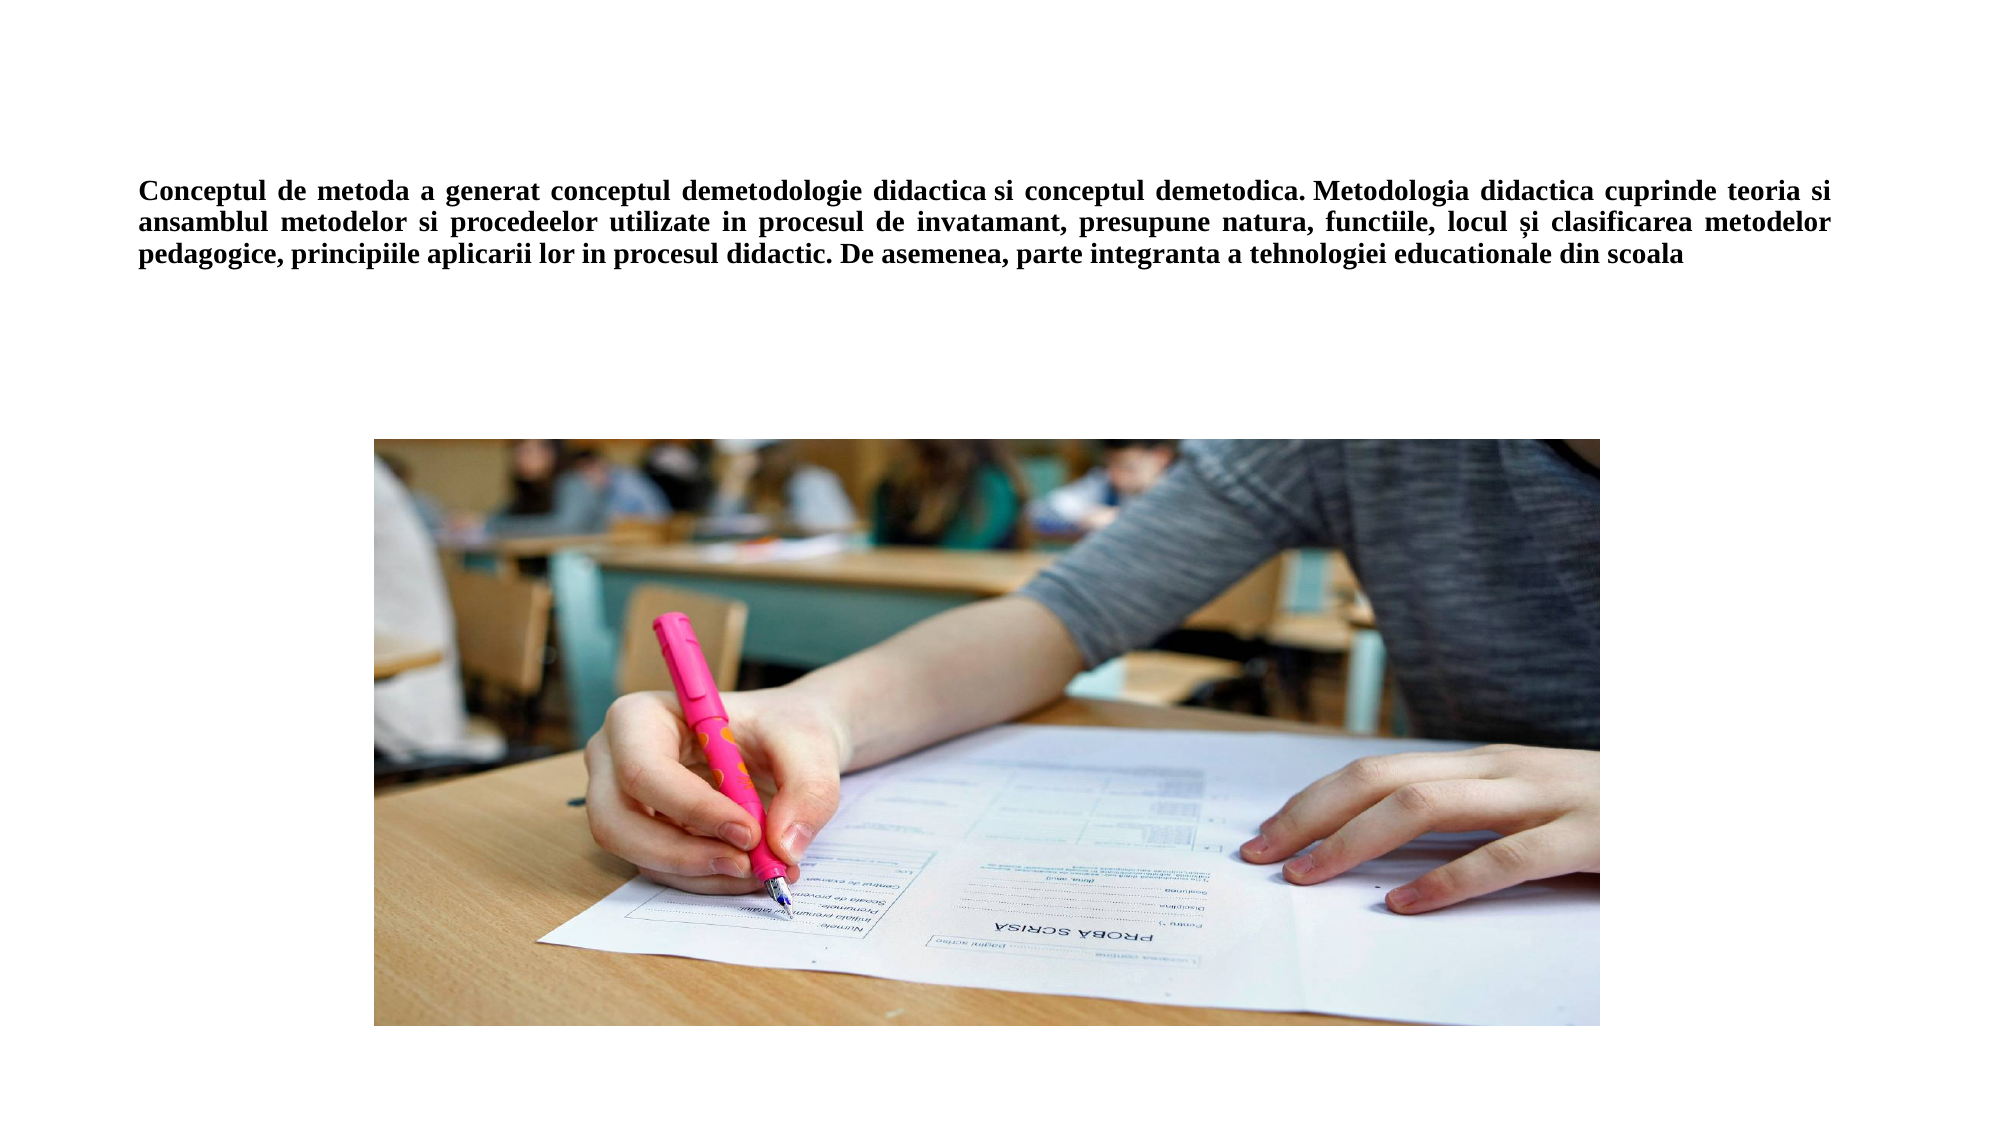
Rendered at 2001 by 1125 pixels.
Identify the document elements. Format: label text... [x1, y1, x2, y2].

list Conceptul de metoda a generat conceptul demetodologie didactica si conceptul demetodica. Metodologia didactica cuprinde teoria si ansamblul metodelor si procedeelor utilizate in procesul de invatamant, presupune natura, functiile, locul și clasificarea metodelor pedagogice, principiile aplicarii lor in procesul didactic. De asemenea, parte integranta a tehnologiei educationale din scoala [123, 167, 1849, 882]
picture [374, 439, 1600, 1026]
